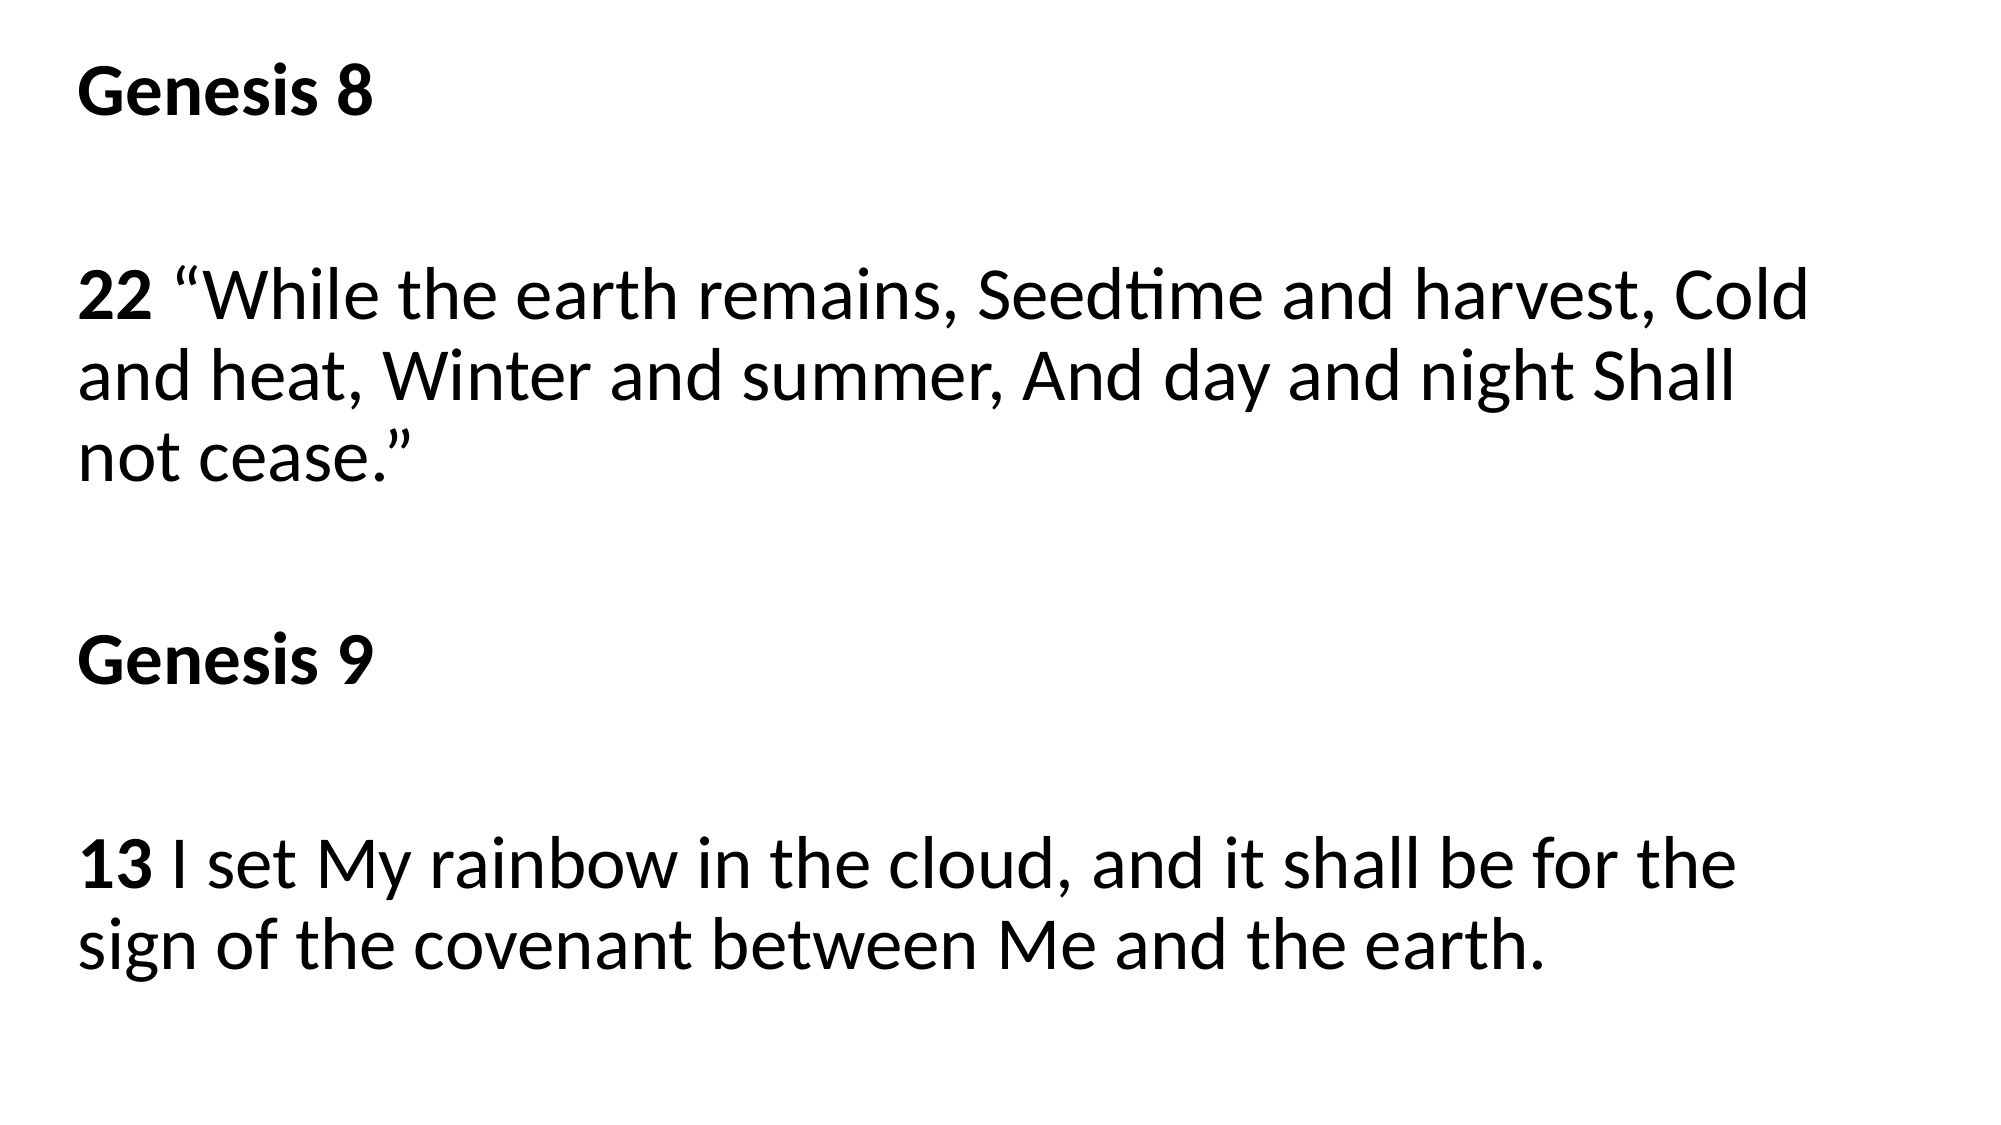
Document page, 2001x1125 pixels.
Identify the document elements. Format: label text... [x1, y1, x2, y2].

list Genesis 8 22 “While the earth remains, Seedtime and harvest, Cold and heat, Winter and summer, And day and night Shall not cease.” Genesis 9 13 I set My rainbow in the cloud, and it shall be for the sign of the covenant between Me and the earth. [62, 43, 1863, 1014]
